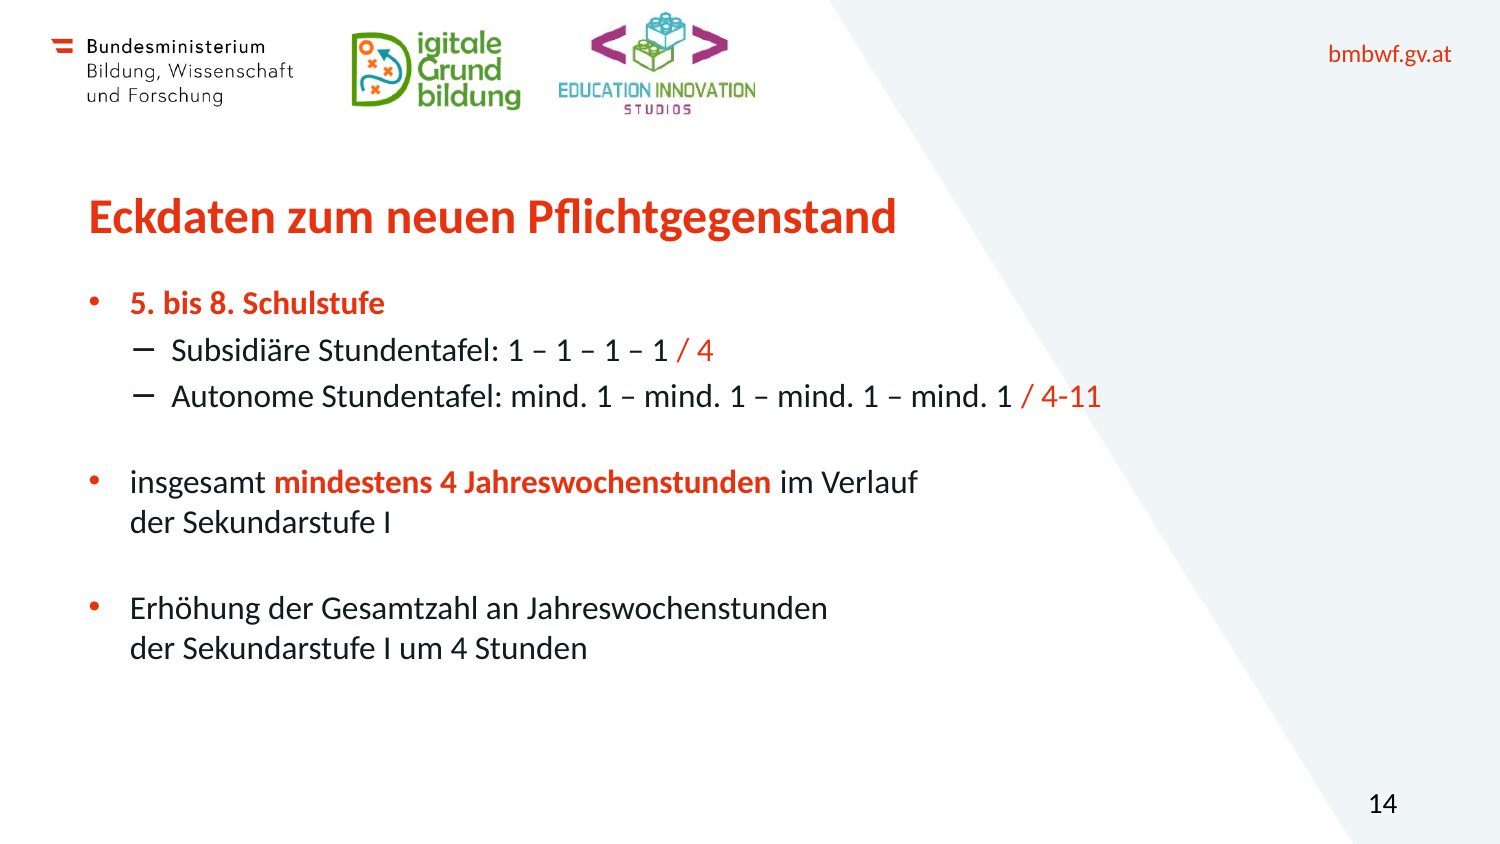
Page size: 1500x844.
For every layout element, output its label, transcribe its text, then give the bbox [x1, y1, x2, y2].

title Eckdaten zum neuen Pflichtgegenstand [88, 183, 1398, 281]
picture [0, 0, 1500, 844]
slide_number 14 [1239, 785, 1398, 819]
list 5. bis 8. Schulstufe Subsidiäre Stundentafel: 1 – 1 – 1 – 1 / 4 Autonome Stundentafel: mind. 1 – mind. 1 – mind. 1 – mind. 1 / 4-11 insgesamt mindestens 4 Jahreswochenstunden im Verlauf der Sekundarstufe I Erhöhung der Gesamtzahl an Jahreswochenstunden der Sekundarstufe I um 4 Stunden [88, 281, 1490, 844]
